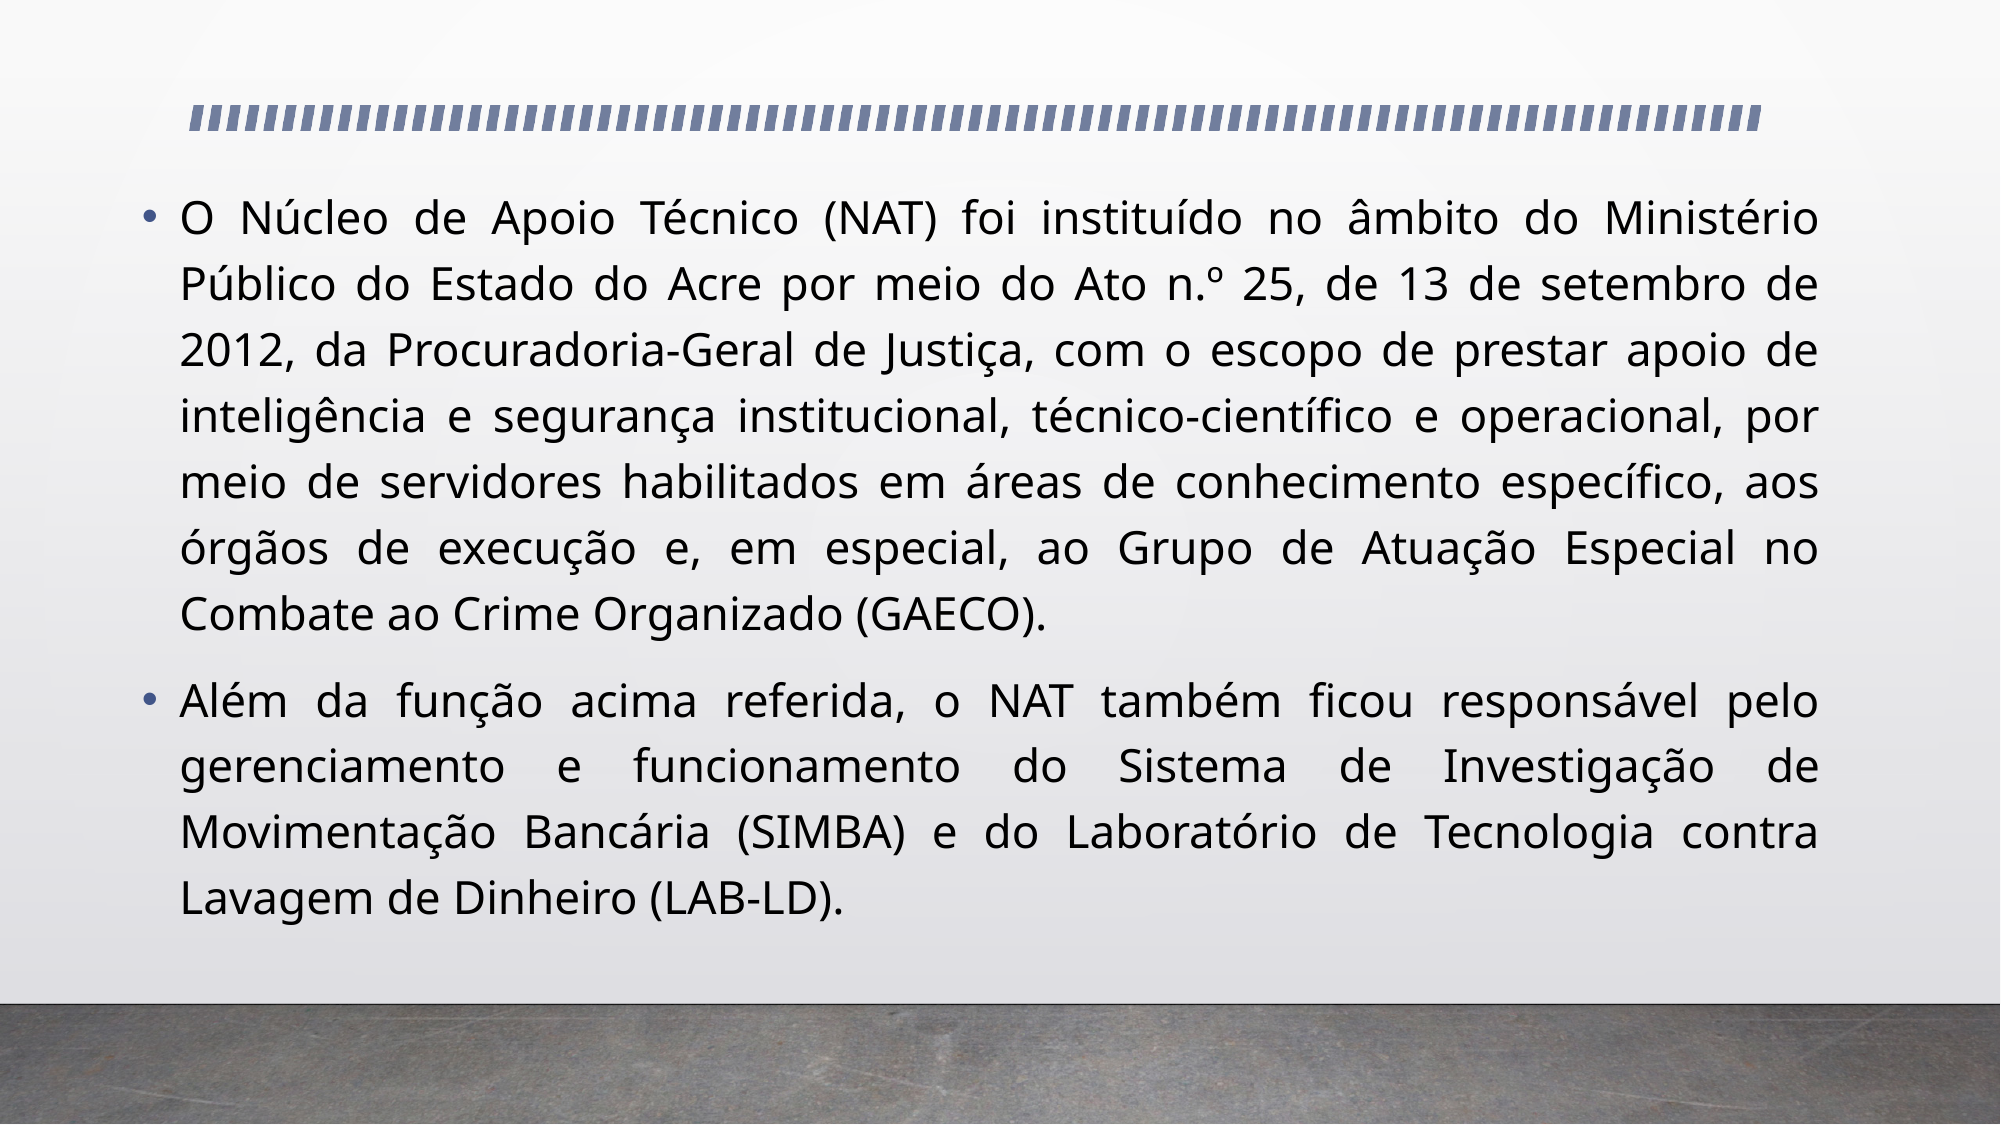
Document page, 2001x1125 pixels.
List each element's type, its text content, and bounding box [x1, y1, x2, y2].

picture [0, 1004, 2000, 1124]
list O Núcleo de Apoio Técnico (NAT) foi instituído no âmbito do Ministério Público do Estado do Acre por meio do Ato n.º 25, de 13 de setembro de 2012, da Procuradoria-Geral de Justiça, com o escopo de prestar apoio de inteligência e segurança institucional, técnico-científico e operacional, por meio de servidores habilitados em áreas de conhecimento específico, aos órgãos de execução e, em especial, ao Grupo de Atuação Especial no Combate ao Crime Organizado (GAECO). Além da função acima referida, o NAT também ficou responsável pelo gerenciamento e funcionamento do Sistema de Investigação de Movimentação Bancária (SIMBA) e do Laboratório de Tecnologia contra Lavagem de Dinheiro (LAB-LD). [126, 170, 1836, 996]
